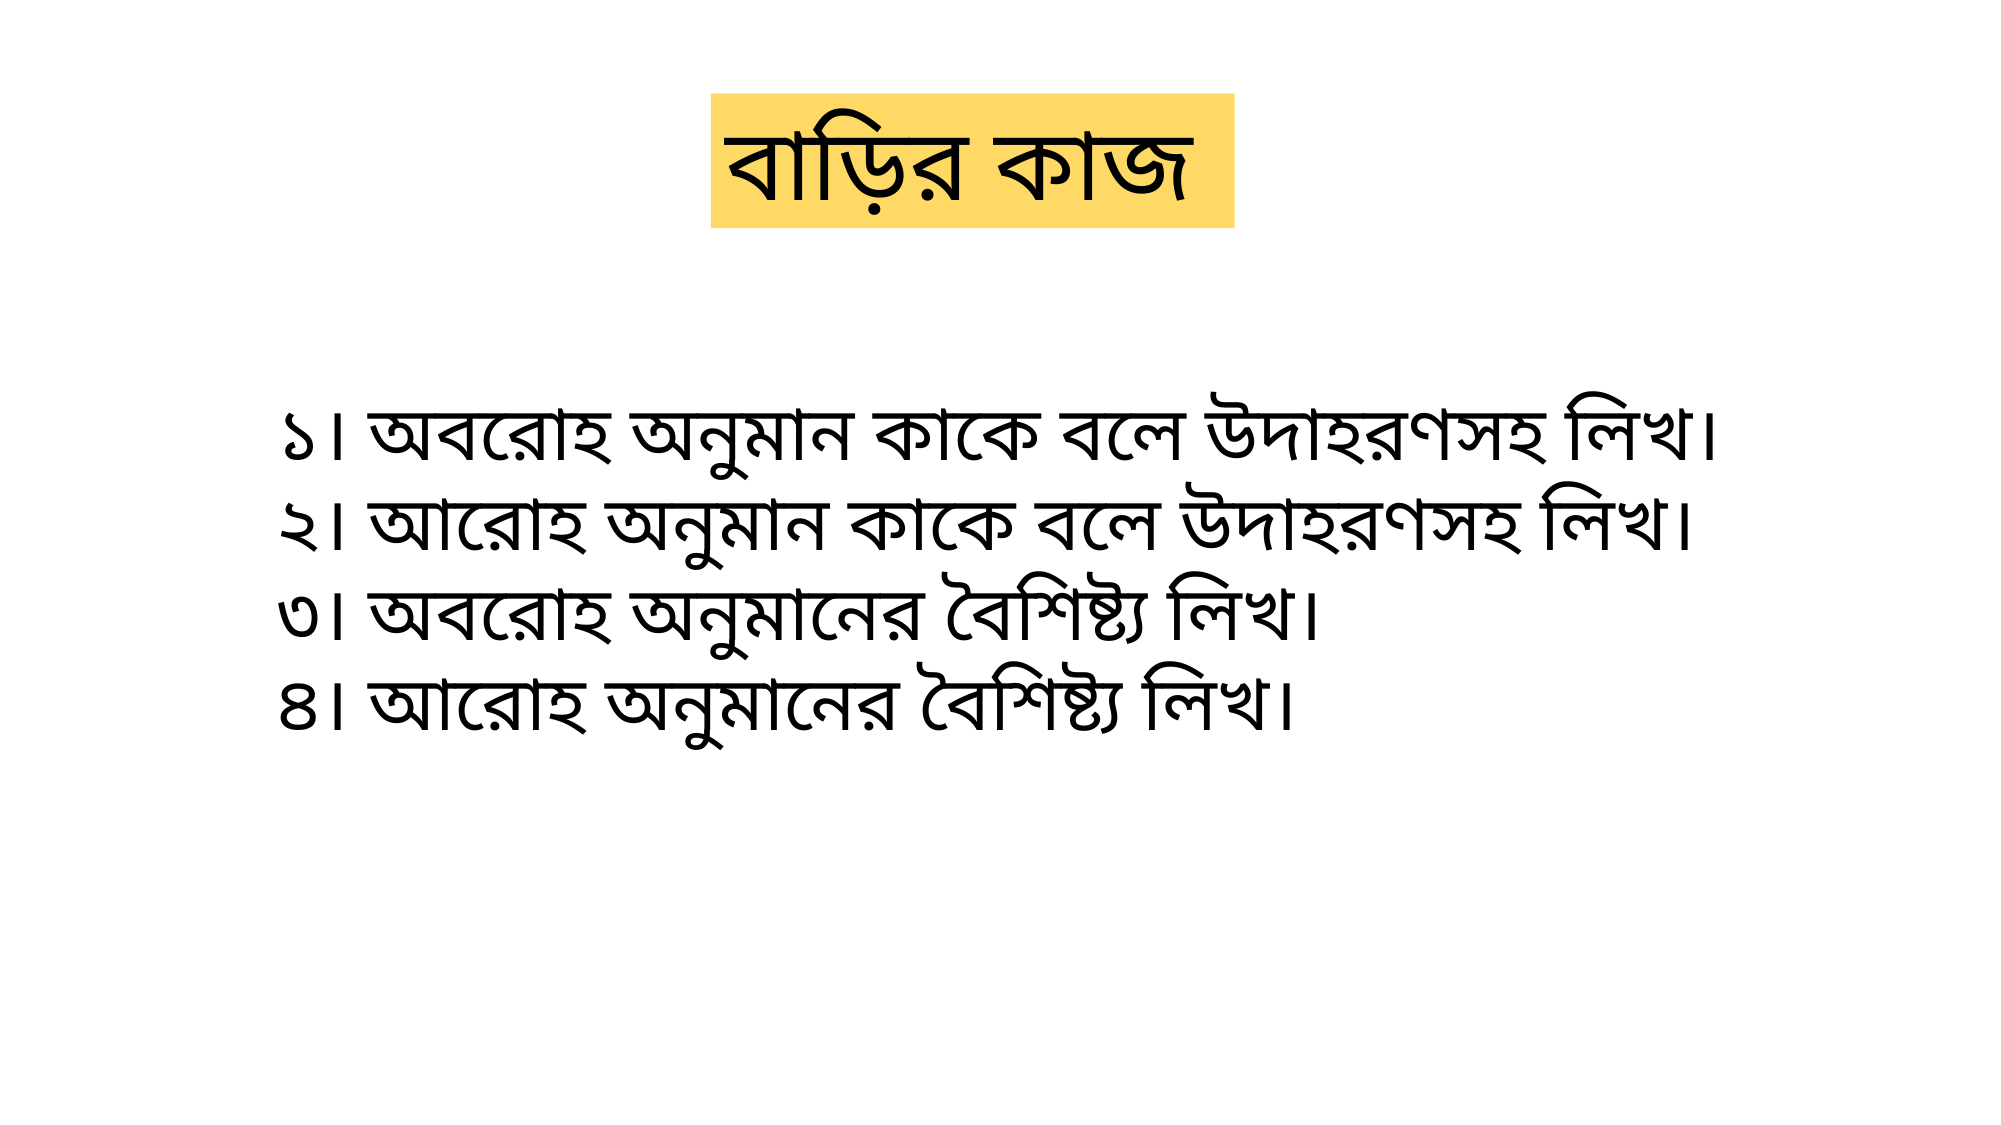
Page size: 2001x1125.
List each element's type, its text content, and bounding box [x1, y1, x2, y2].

text_box ১। অবরোহ অনুমান কাকে বলে উদাহরণসহ লিখ। ২। আরোহ অনুমান কাকে বলে উদাহরণসহ লিখ। ৩। অবরোহ অনুমানের বৈশিষ্ট্য লিখ। ৪। আরোহ অনুমানের বৈশিষ্ট্য লিখ। [261, 378, 1756, 753]
text_box বাড়ির কাজ [710, 93, 1235, 229]
